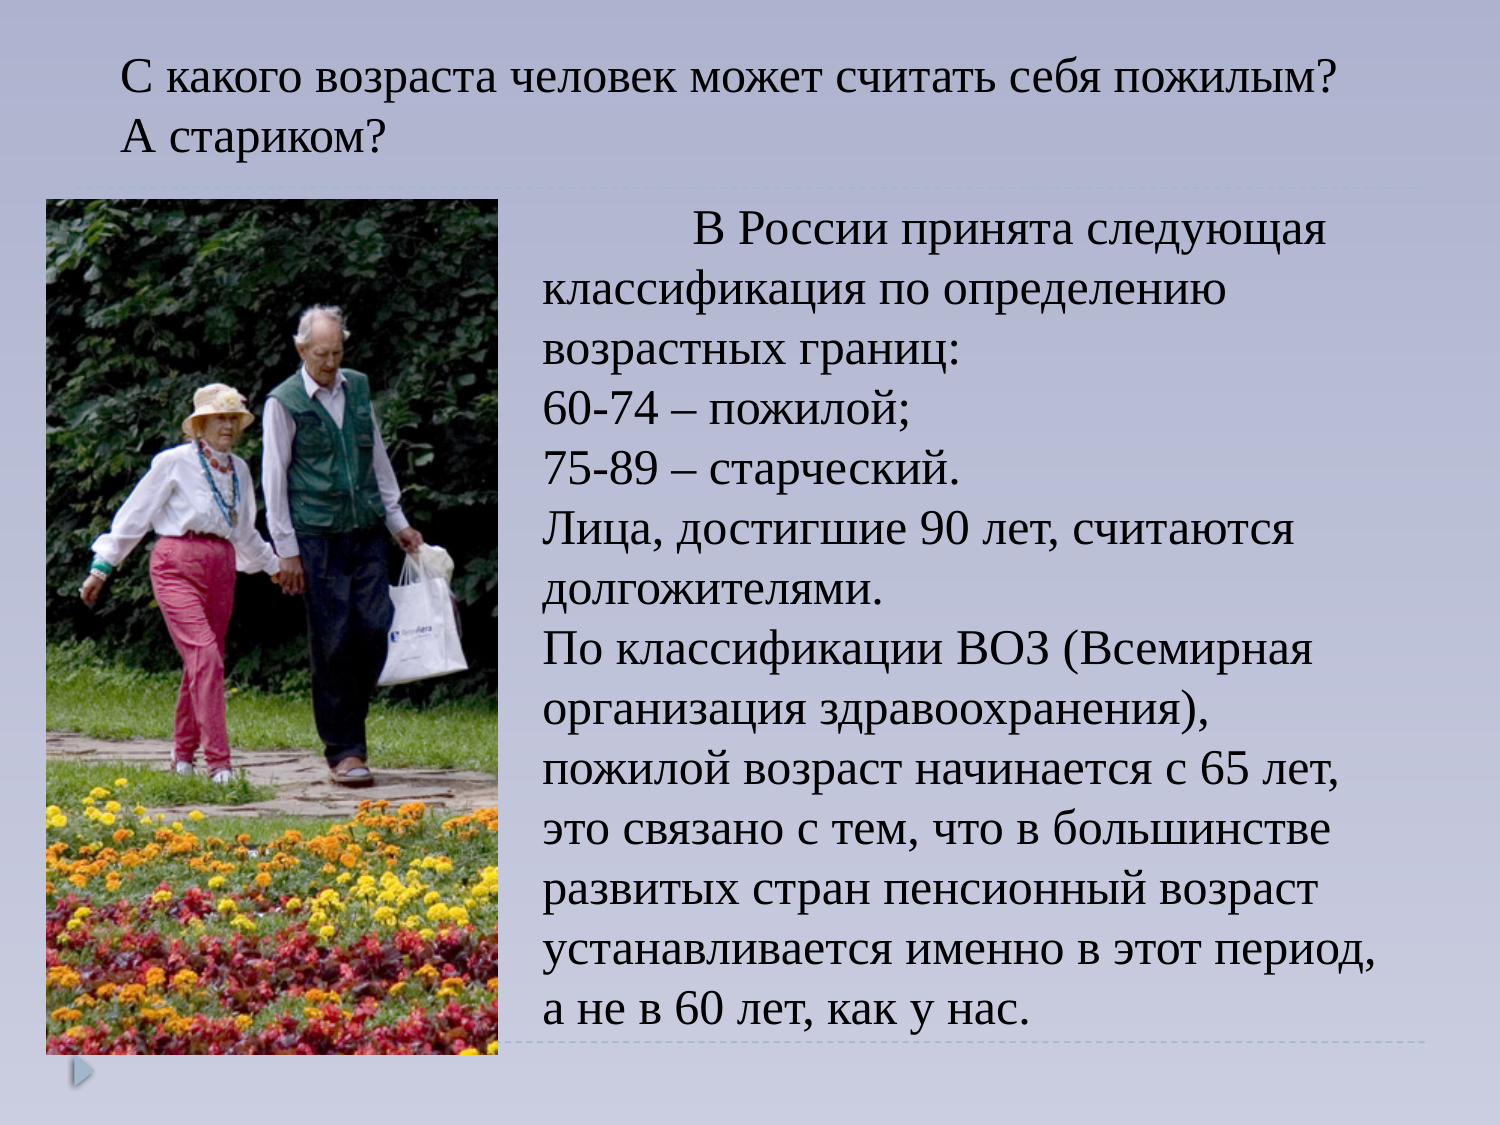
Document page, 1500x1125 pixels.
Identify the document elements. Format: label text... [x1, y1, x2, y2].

picture [46, 198, 498, 1055]
title В России принята следующая классификация по определению возрастных границ: 60-74 – пожилой; 75-89 – старческий. Лица, достигшие 90 лет, считаются долгожителями. По классификации ВОЗ (Всемирная организация здравоохранения), пожилой возраст начинается с 65 лет, это связано с тем, что в большинстве развитых стран пенсионный возраст устанавливается именно в этот период, а не в 60 лет, как у нас. [527, 170, 1421, 1043]
text_box С какого возраста человек может считать себя пожилым? А стариком? [105, 35, 1430, 170]
